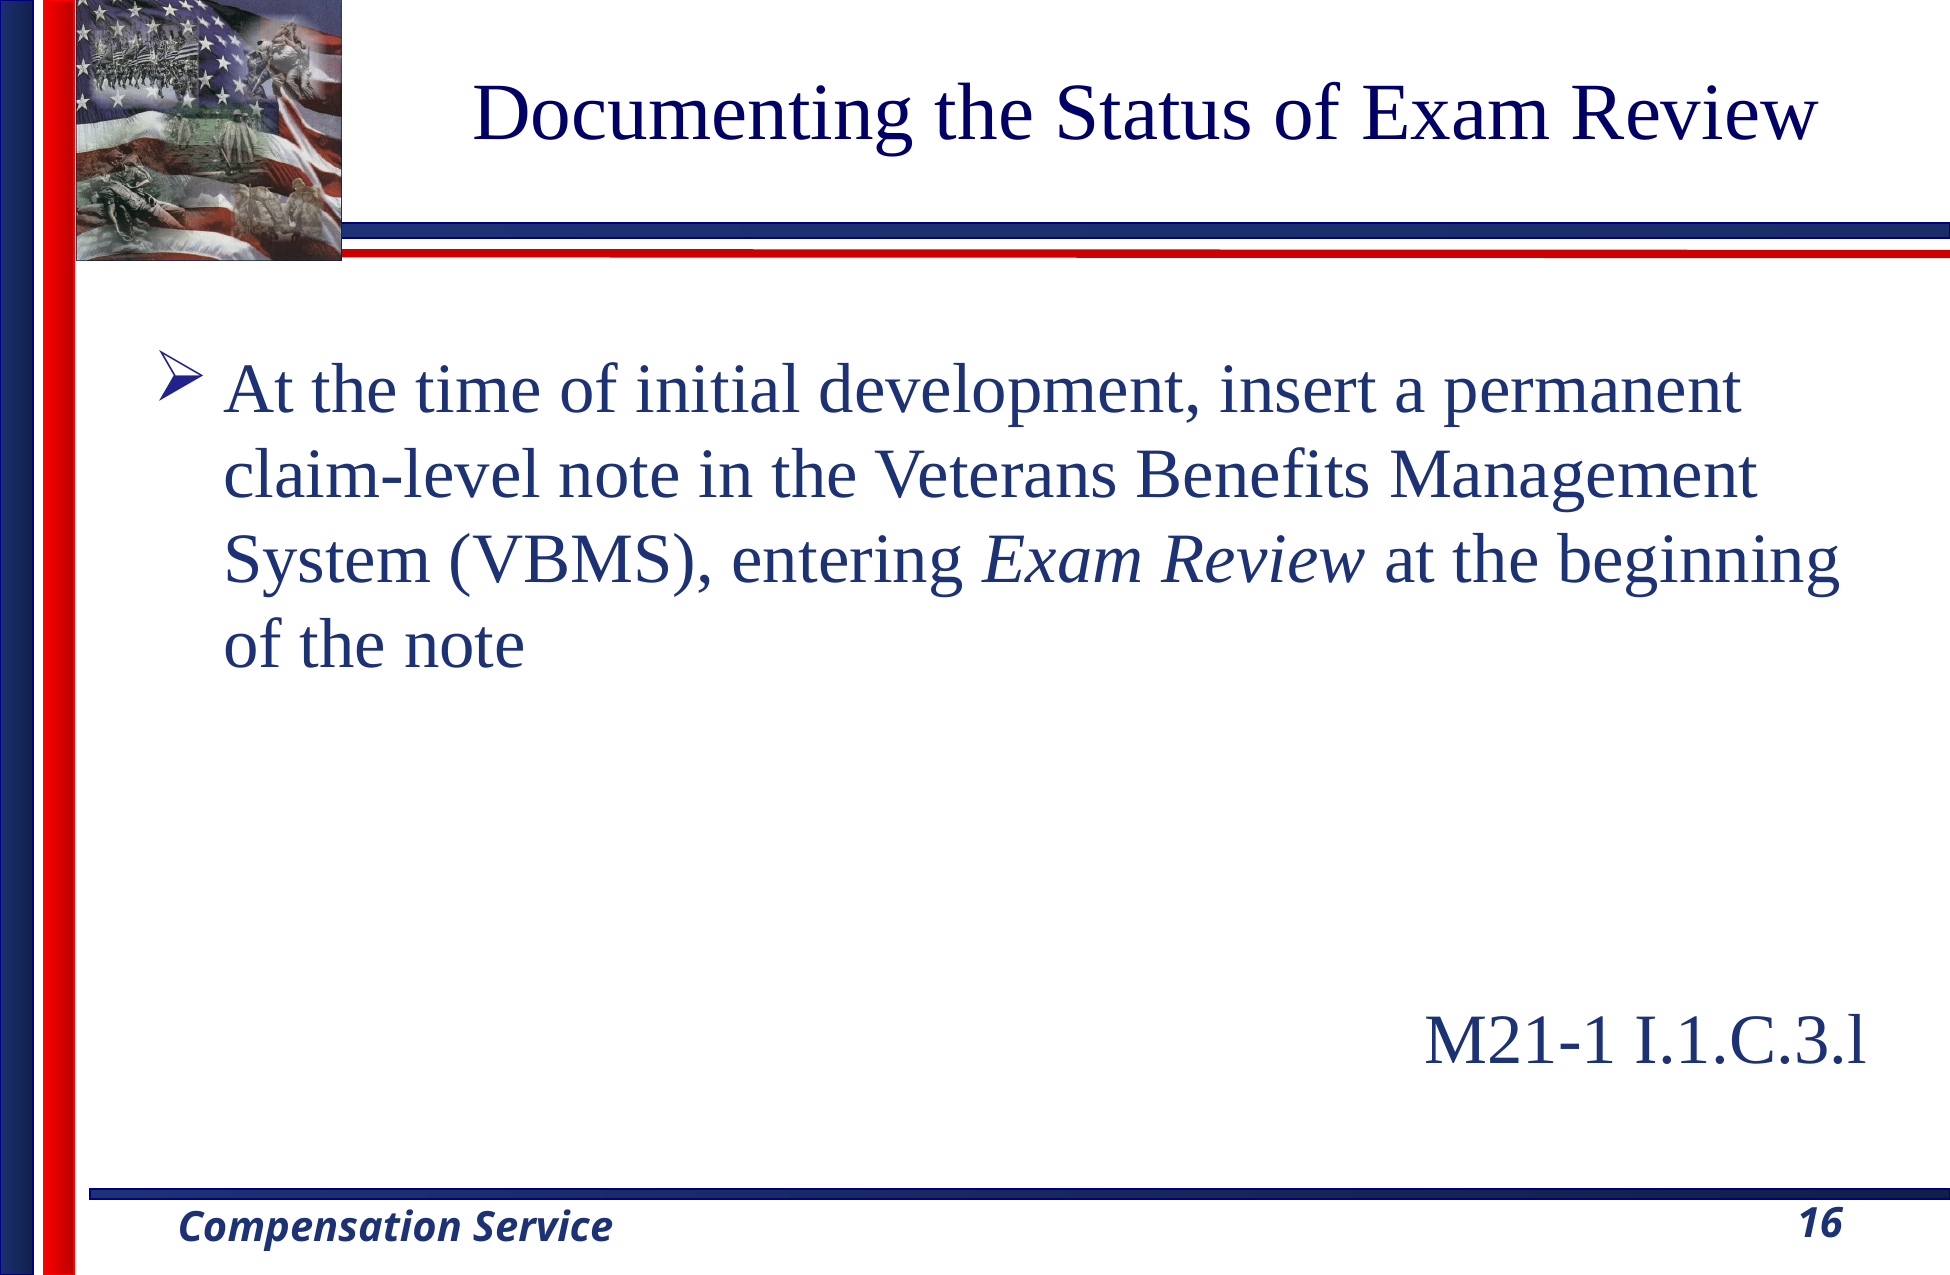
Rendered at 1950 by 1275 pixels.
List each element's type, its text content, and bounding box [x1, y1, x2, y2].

picture [76, 0, 342, 261]
list At the time of initial development, insert a permanent claim-level note in the Veterans Benefits Management System (VBMS), entering Exam Review at the beginning of the note M21-1 I.1.C.3.l [135, 332, 1887, 1126]
title Documenting the Status of Exam Review [341, 0, 1950, 215]
slide_number 16 [1689, 1181, 1950, 1267]
